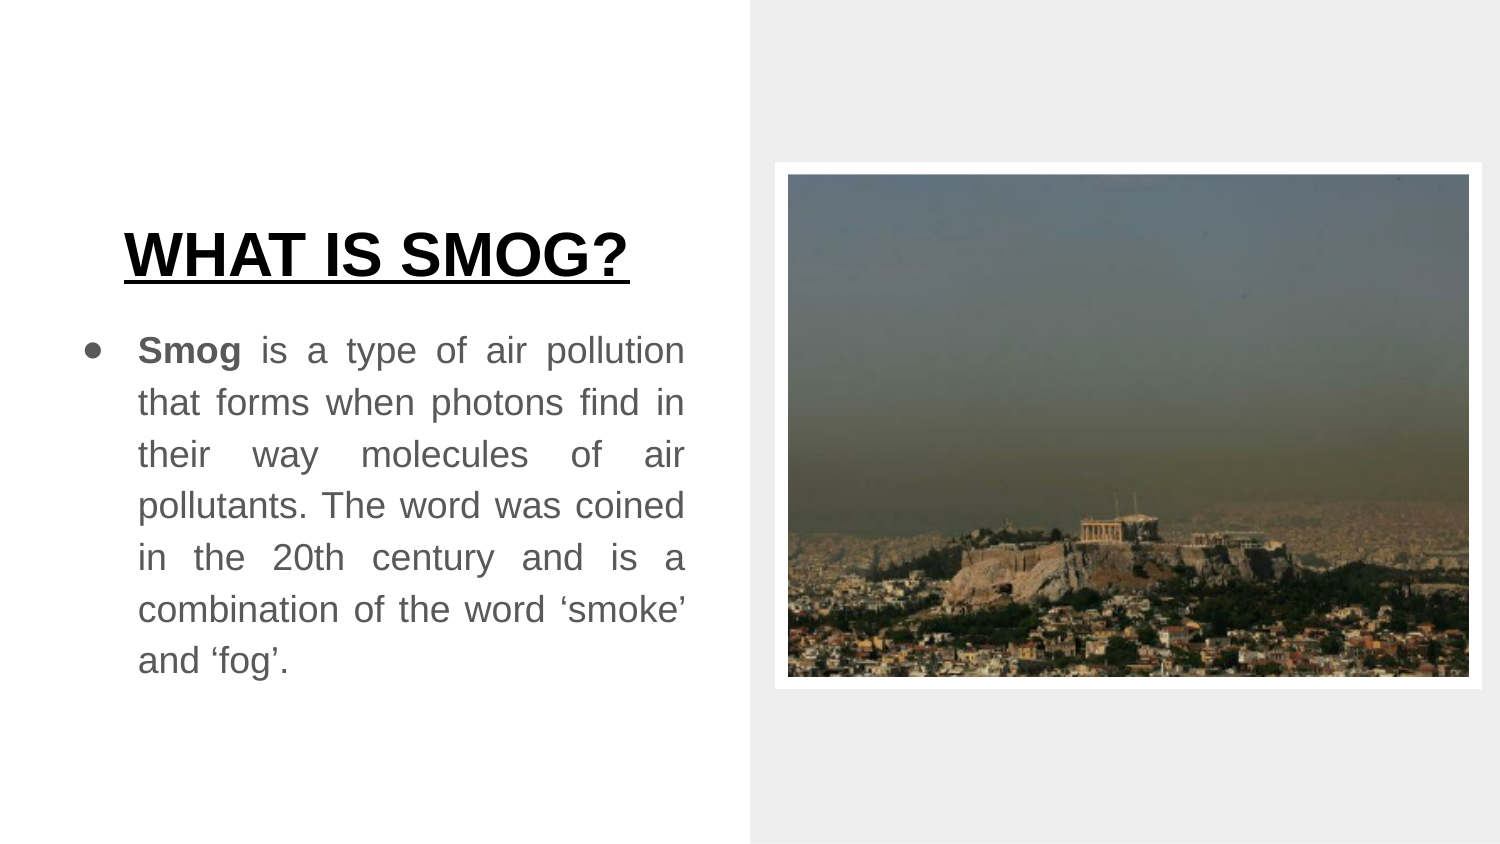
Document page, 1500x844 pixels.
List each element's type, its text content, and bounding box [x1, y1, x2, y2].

list Smog is a type of air pollution that forms when photons find in their way molecules of air pollutants. The word was coined in the 20th century and is a combination of the word ‘smoke’ and ‘fog’. [47, 304, 701, 727]
picture [787, 173, 1470, 677]
title WHAT IS SMOG? [109, 76, 762, 305]
